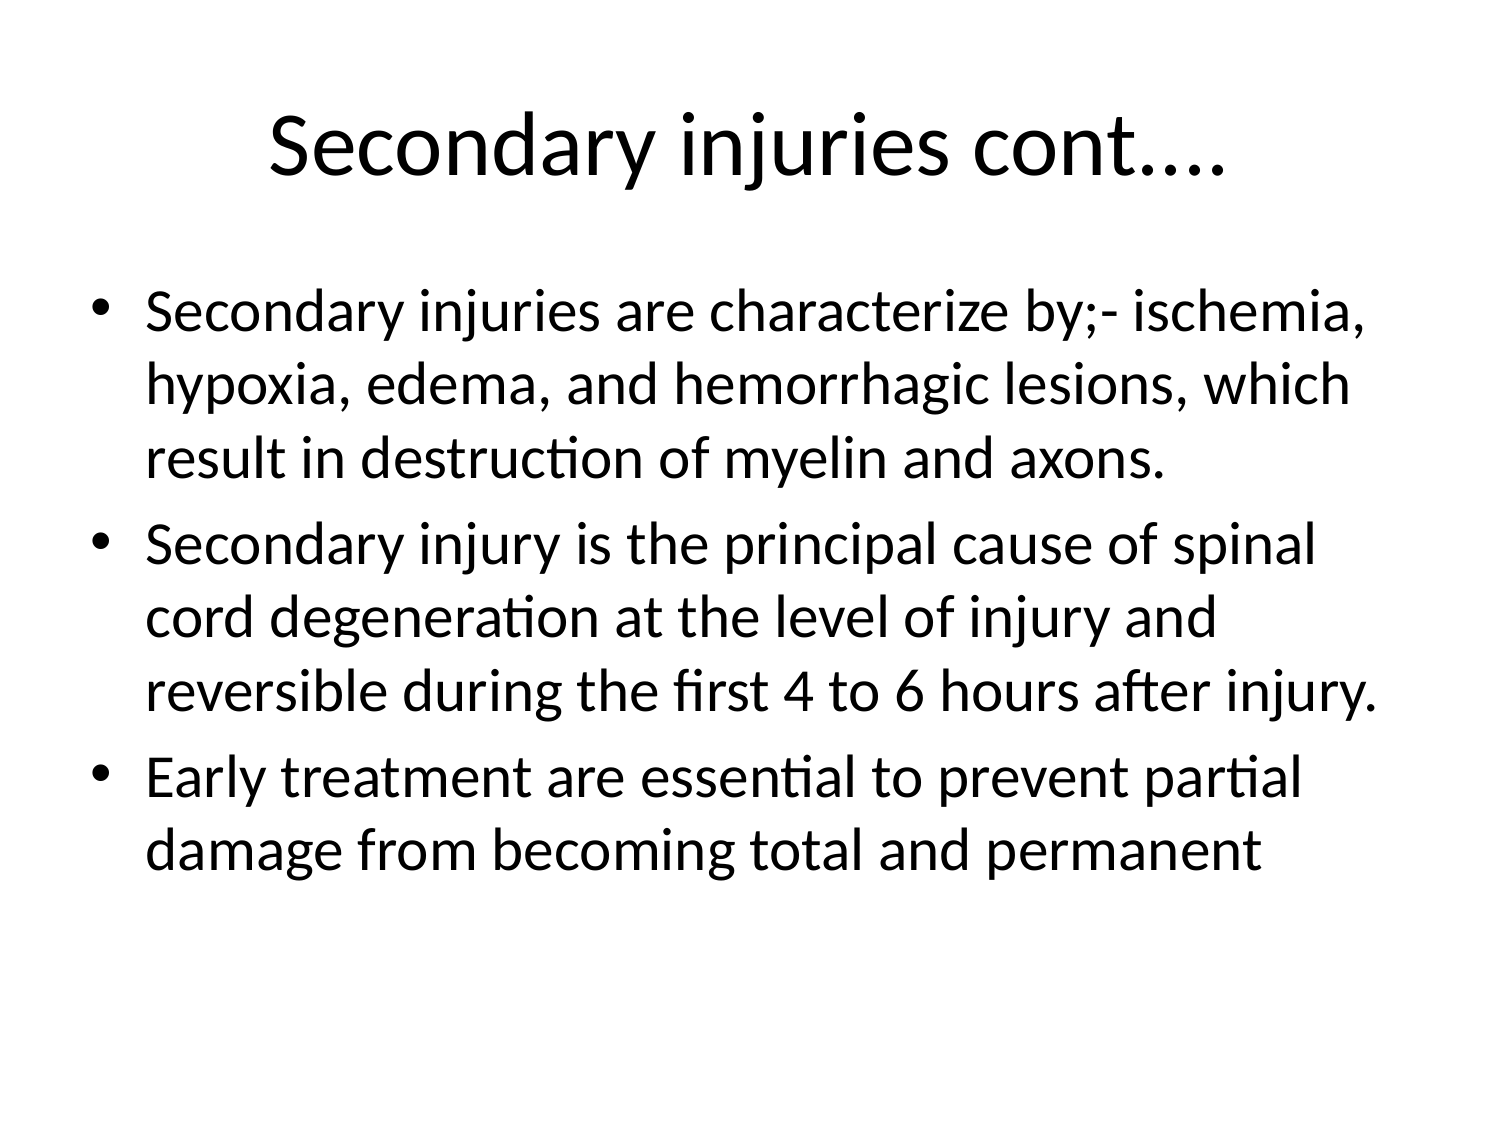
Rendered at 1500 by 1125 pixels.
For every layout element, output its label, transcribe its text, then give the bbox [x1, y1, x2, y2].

list Secondary injuries are characterize by;- ischemia, hypoxia, edema, and hemorrhagic lesions, which result in destruction of myelin and axons. Secondary injury is the principal cause of spinal cord degeneration at the level of injury and reversible during the first 4 to 6 hours after injury. Early treatment are essential to prevent partial damage from becoming total and permanent [75, 262, 1425, 1005]
title Secondary injuries cont.... [75, 45, 1425, 233]
